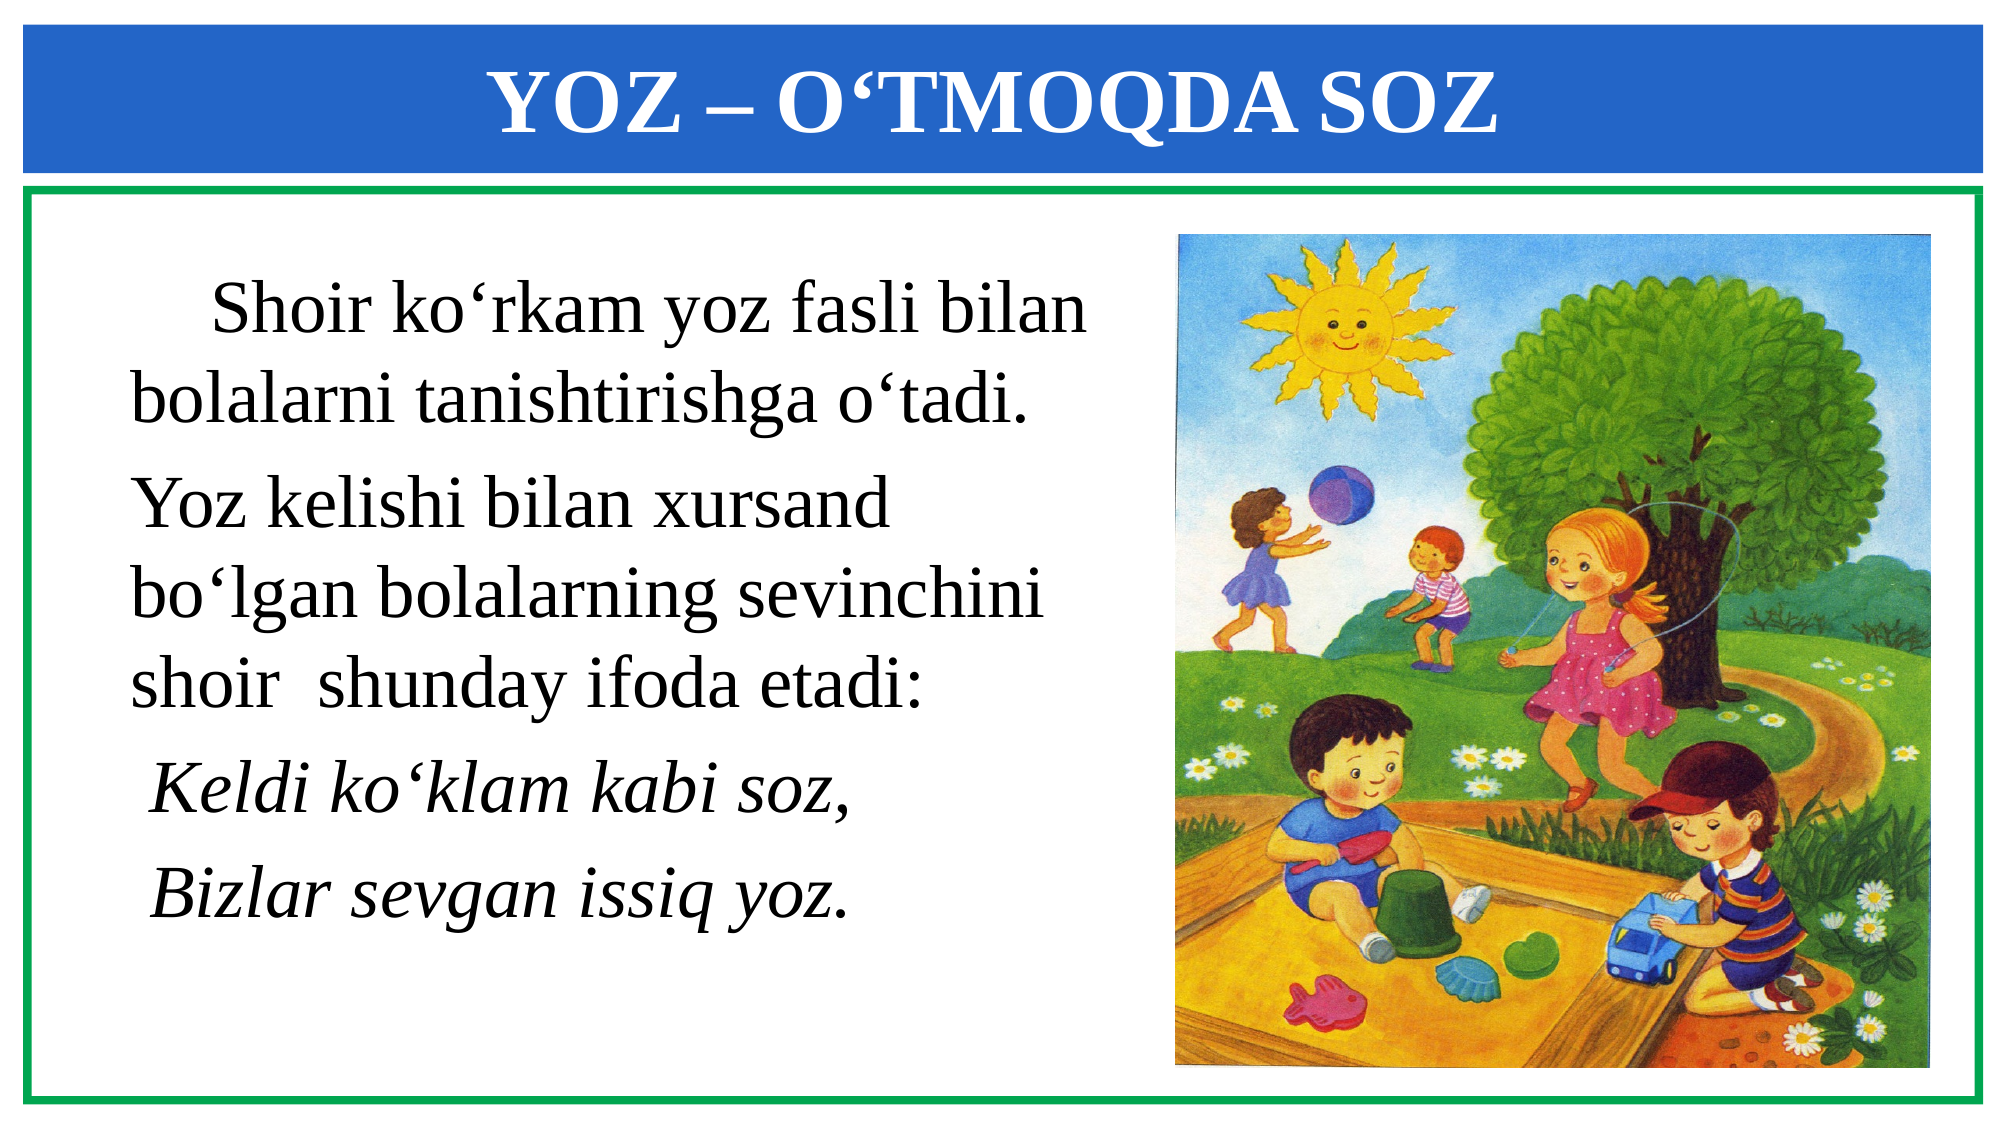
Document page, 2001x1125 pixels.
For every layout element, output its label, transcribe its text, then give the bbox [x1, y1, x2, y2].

list Shoir koʻrkam yoz fasli bilan bolalarni tanishtirishga oʻtadi. Yoz kelishi bilan xursand boʻlgan bolalarning sevinchini shoir shunday ifoda etadi: Keldi koʻklam kabi soz, Bizlar sevgan issiq yoz. [73, 257, 1130, 1044]
picture [1175, 234, 1931, 1069]
title YOZ – O‘TMOQDA SOZ [118, 39, 1870, 154]
